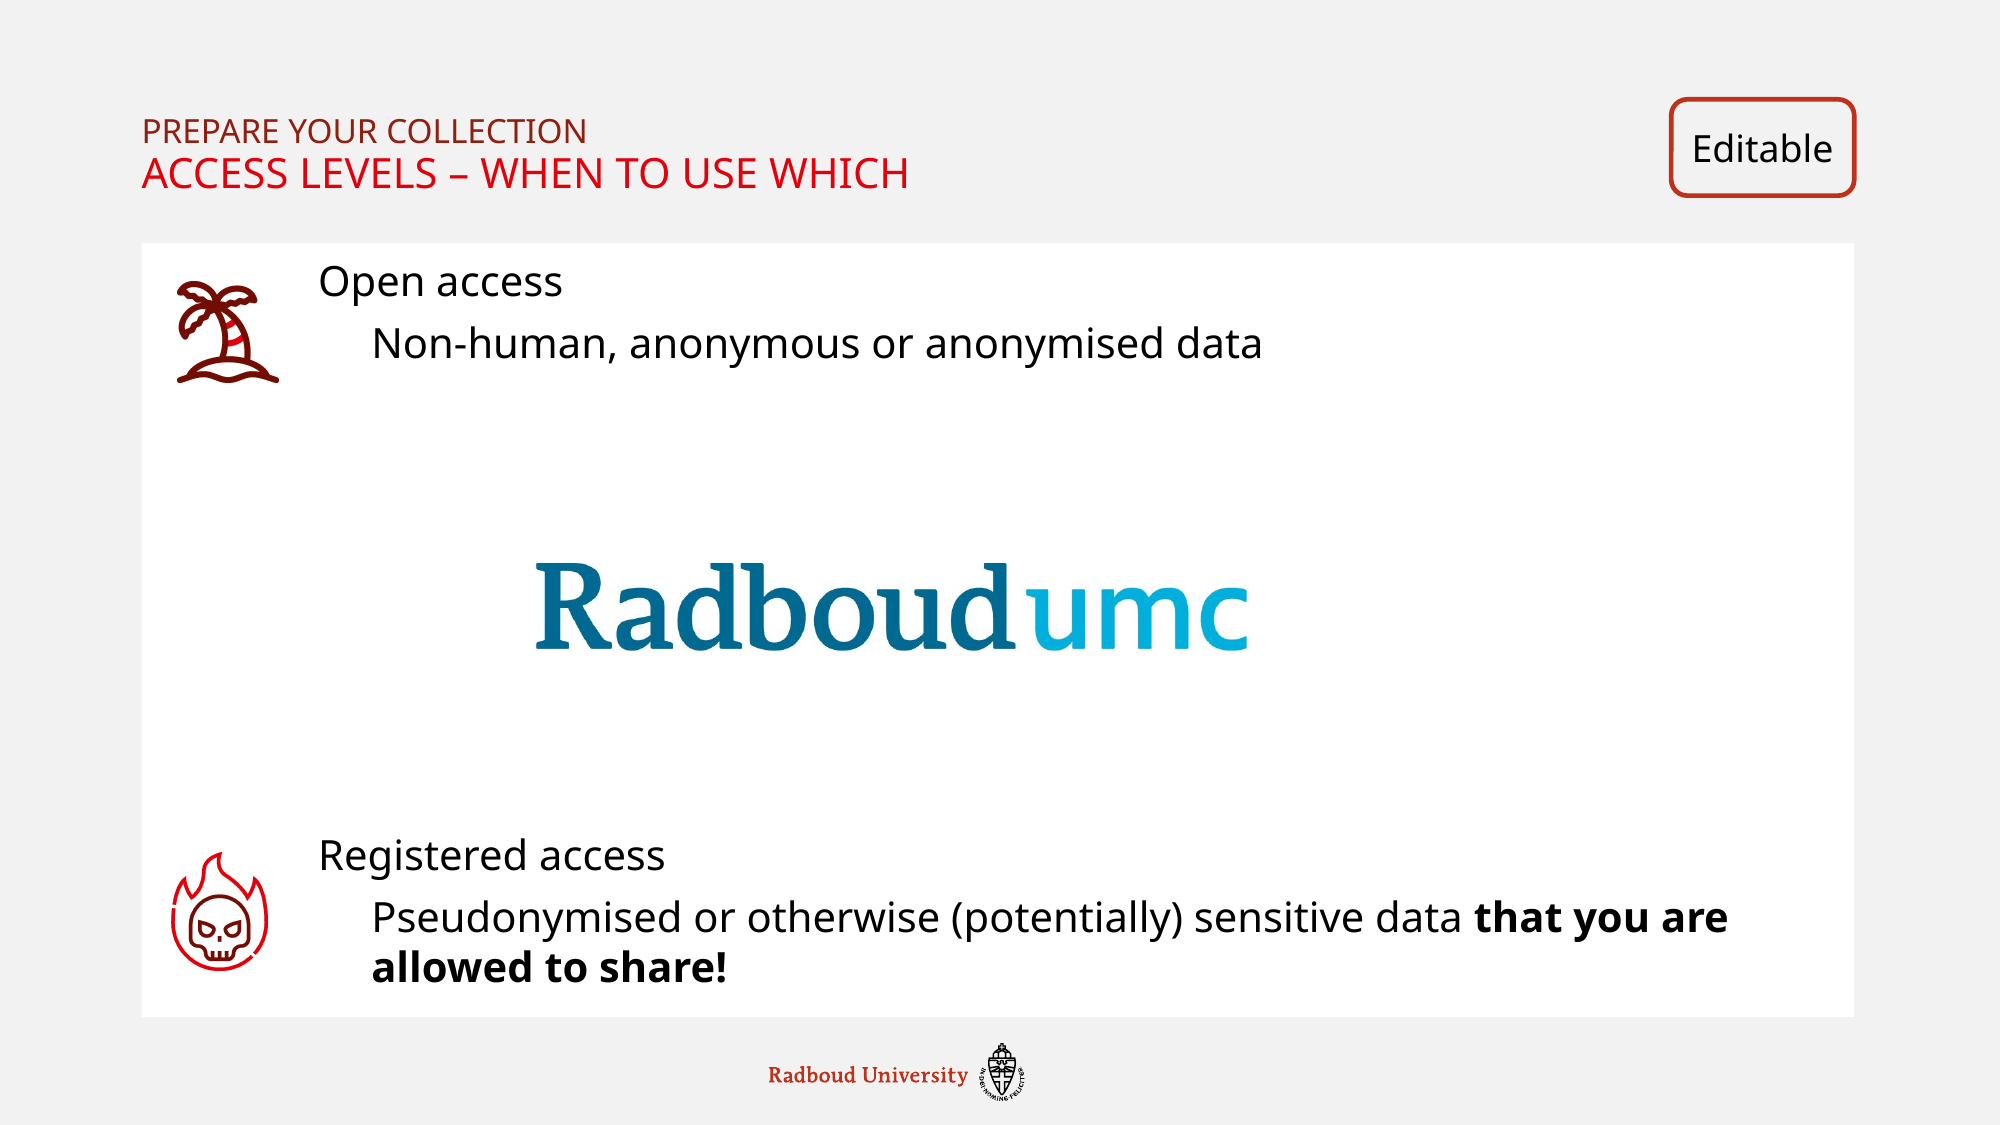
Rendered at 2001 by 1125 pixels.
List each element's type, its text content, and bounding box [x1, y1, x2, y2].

picture [446, 520, 1336, 672]
picture [177, 281, 280, 383]
list Prepare your collection [141, 110, 1669, 146]
picture [160, 852, 280, 972]
list Open access Non-human, anonymous or anonymised data Registered access Pseudonymised or otherwise (potentially) sensitive data that you are allowed to share! [318, 254, 1823, 1018]
text_box Editable [1669, 97, 1857, 198]
title Access levels – When to use which [141, 146, 1676, 195]
